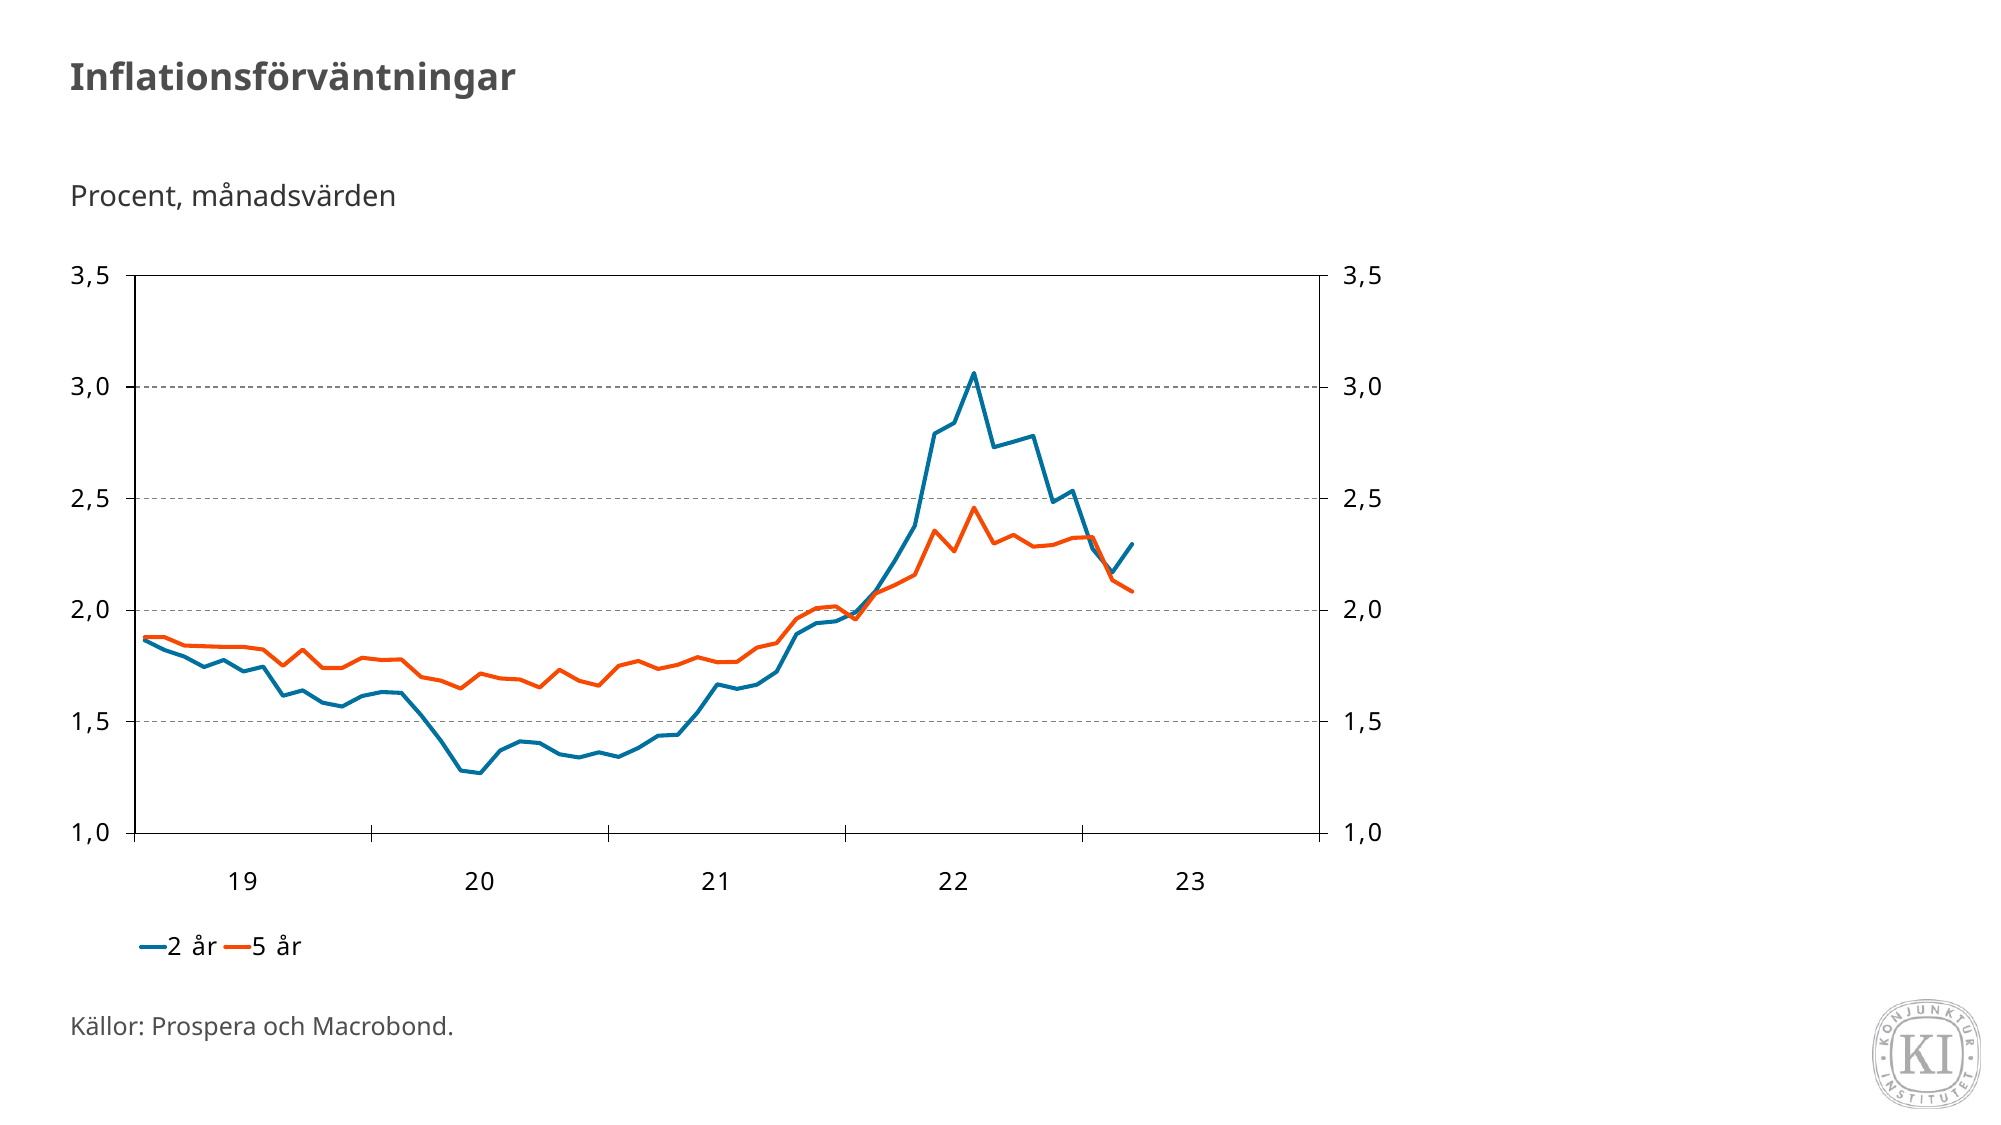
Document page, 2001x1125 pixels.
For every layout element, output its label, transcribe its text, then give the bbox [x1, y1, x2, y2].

picture [1872, 999, 1981, 1109]
subtitle Källor: Prospera och Macrobond. [55, 1003, 1476, 1106]
list Procent, månadsvärden [55, 137, 1476, 220]
title Inflationsförväntningar [55, 45, 1476, 128]
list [54, 249, 1473, 984]
